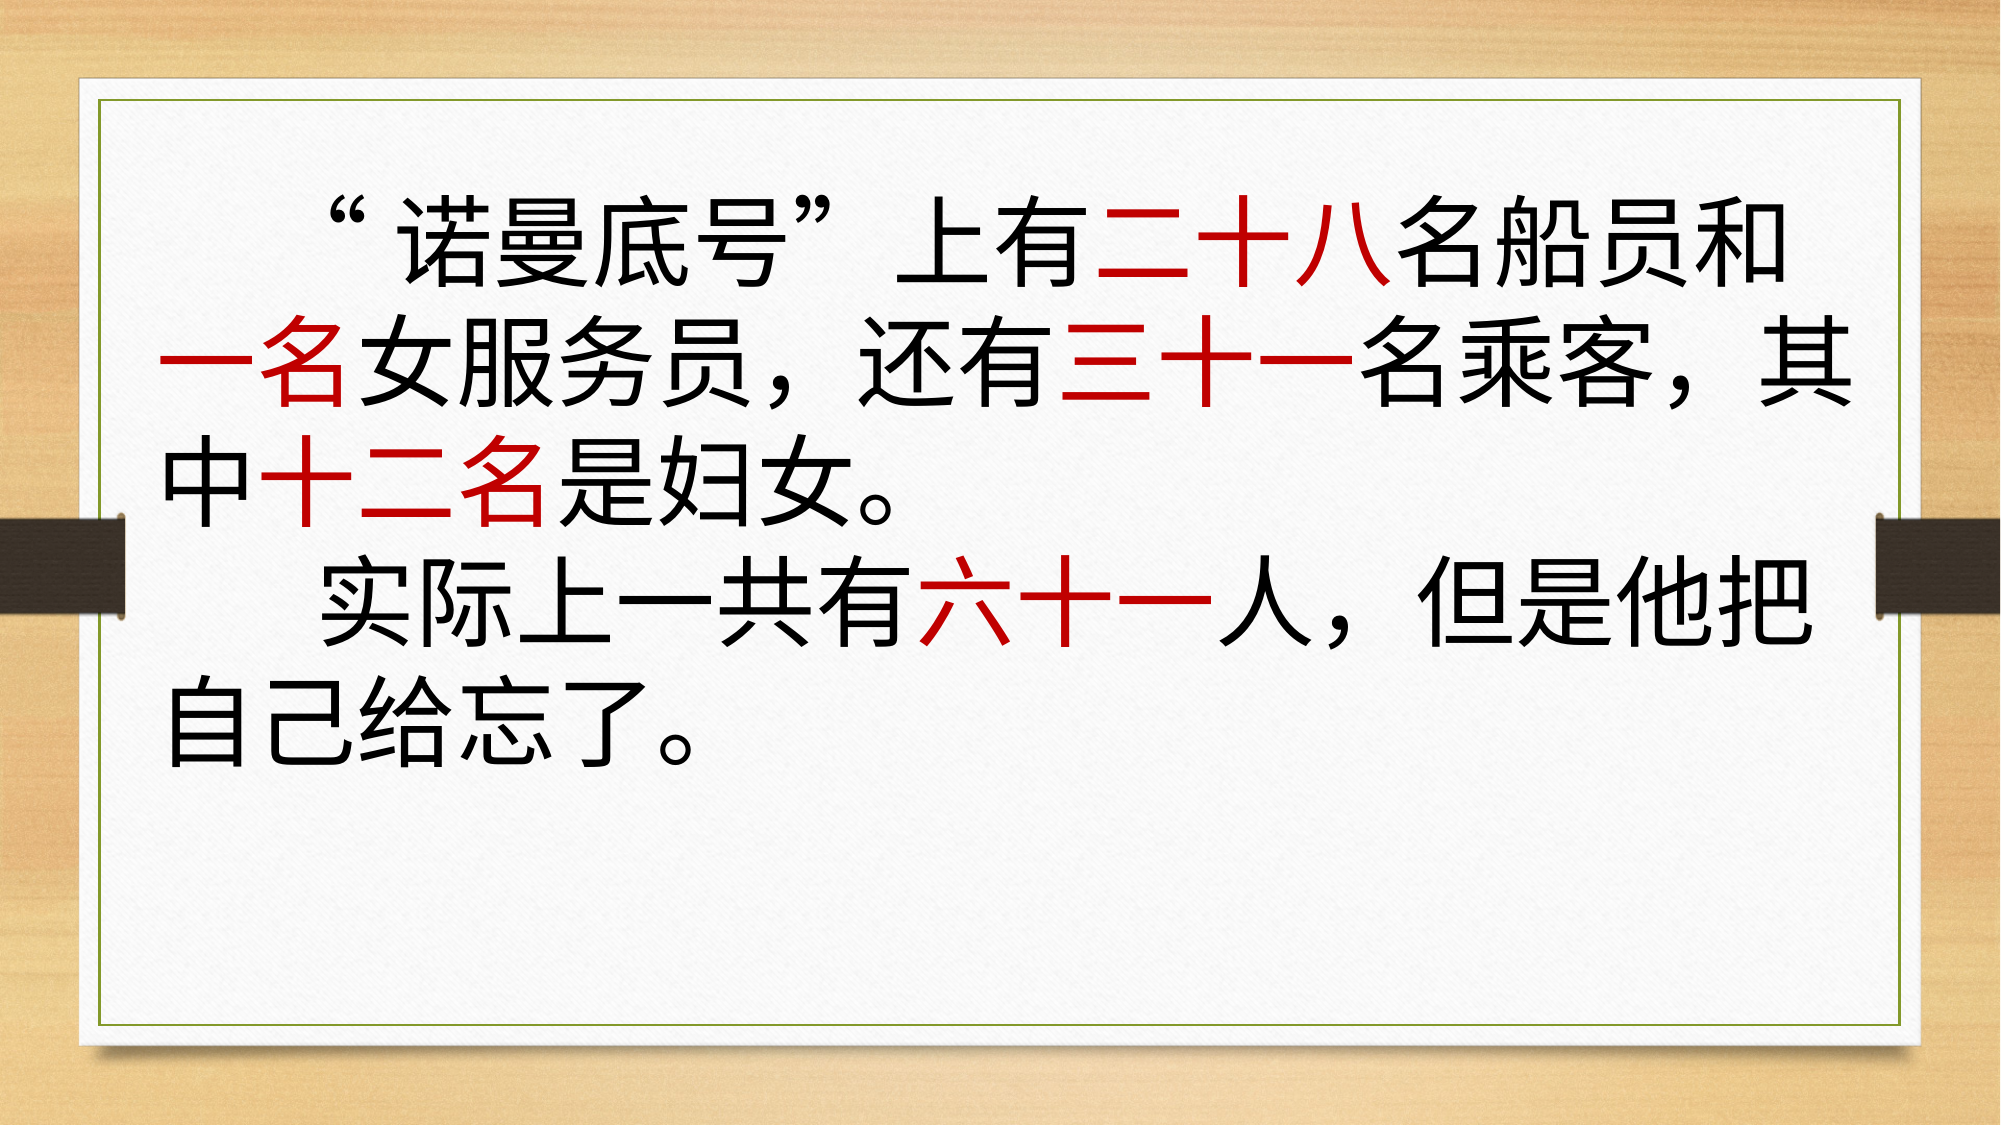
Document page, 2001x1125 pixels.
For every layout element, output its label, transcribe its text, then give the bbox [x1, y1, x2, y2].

picture [0, 0, 2001, 1125]
text_box “诺曼底号”上有二十八名船员和一名女服务员，还有三十一名乘客，其中十二名是妇女。 实际上一共有六十一人，但是他把自己给忘了。 [141, 172, 1904, 788]
